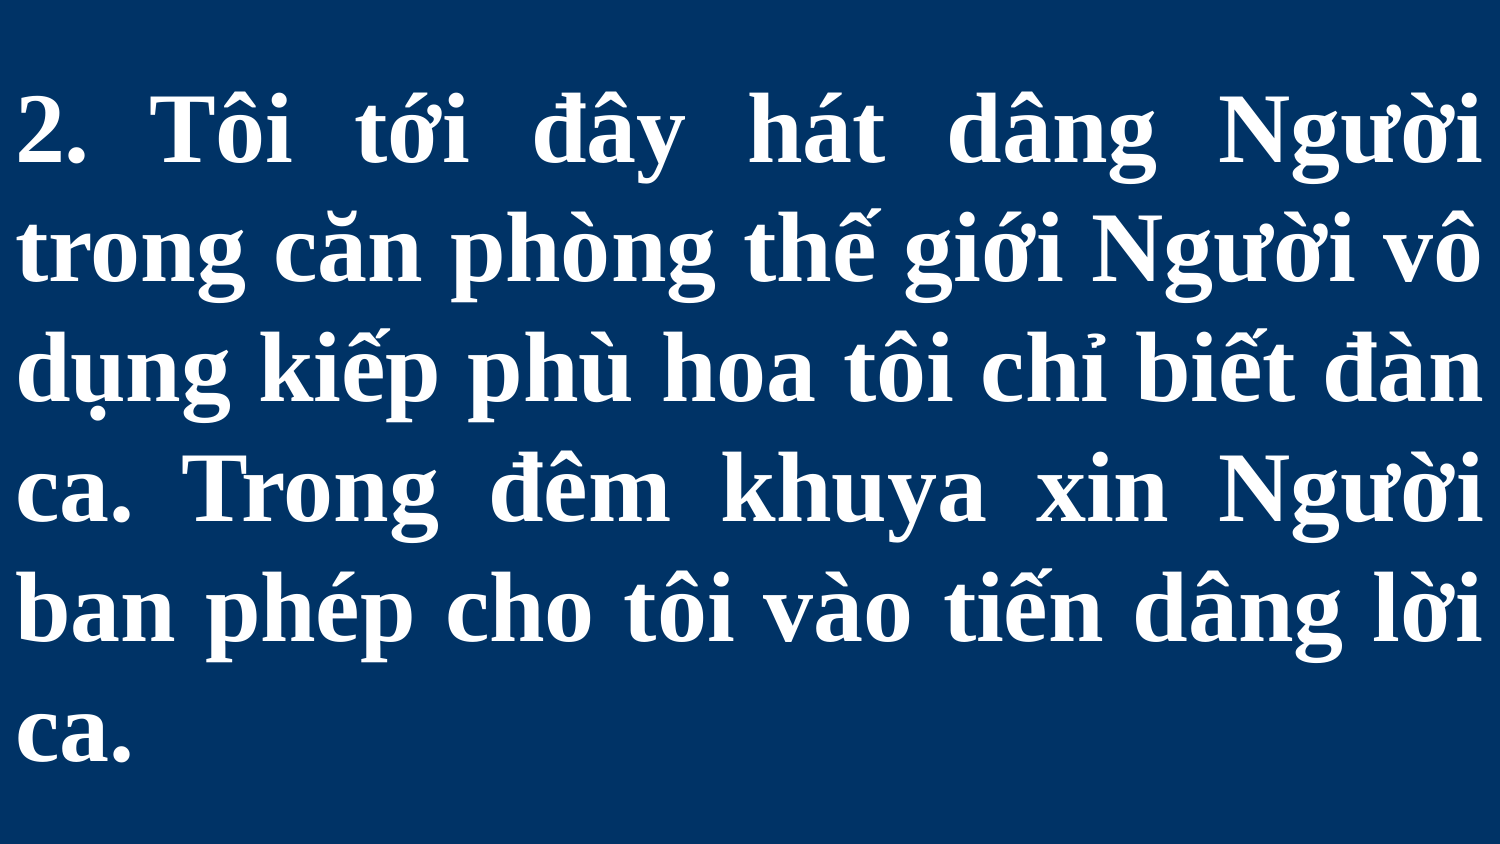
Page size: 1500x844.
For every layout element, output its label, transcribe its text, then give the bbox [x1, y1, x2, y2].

title 2. Tôi tới đây hát dâng Người trong căn phòng thế giới Người vô dụng kiếp phù hoa tôi chỉ biết đàn ca. Trong đêm khuya xin Người ban phép cho tôi vào tiến dâng lời ca. [0, 0, 1500, 844]
